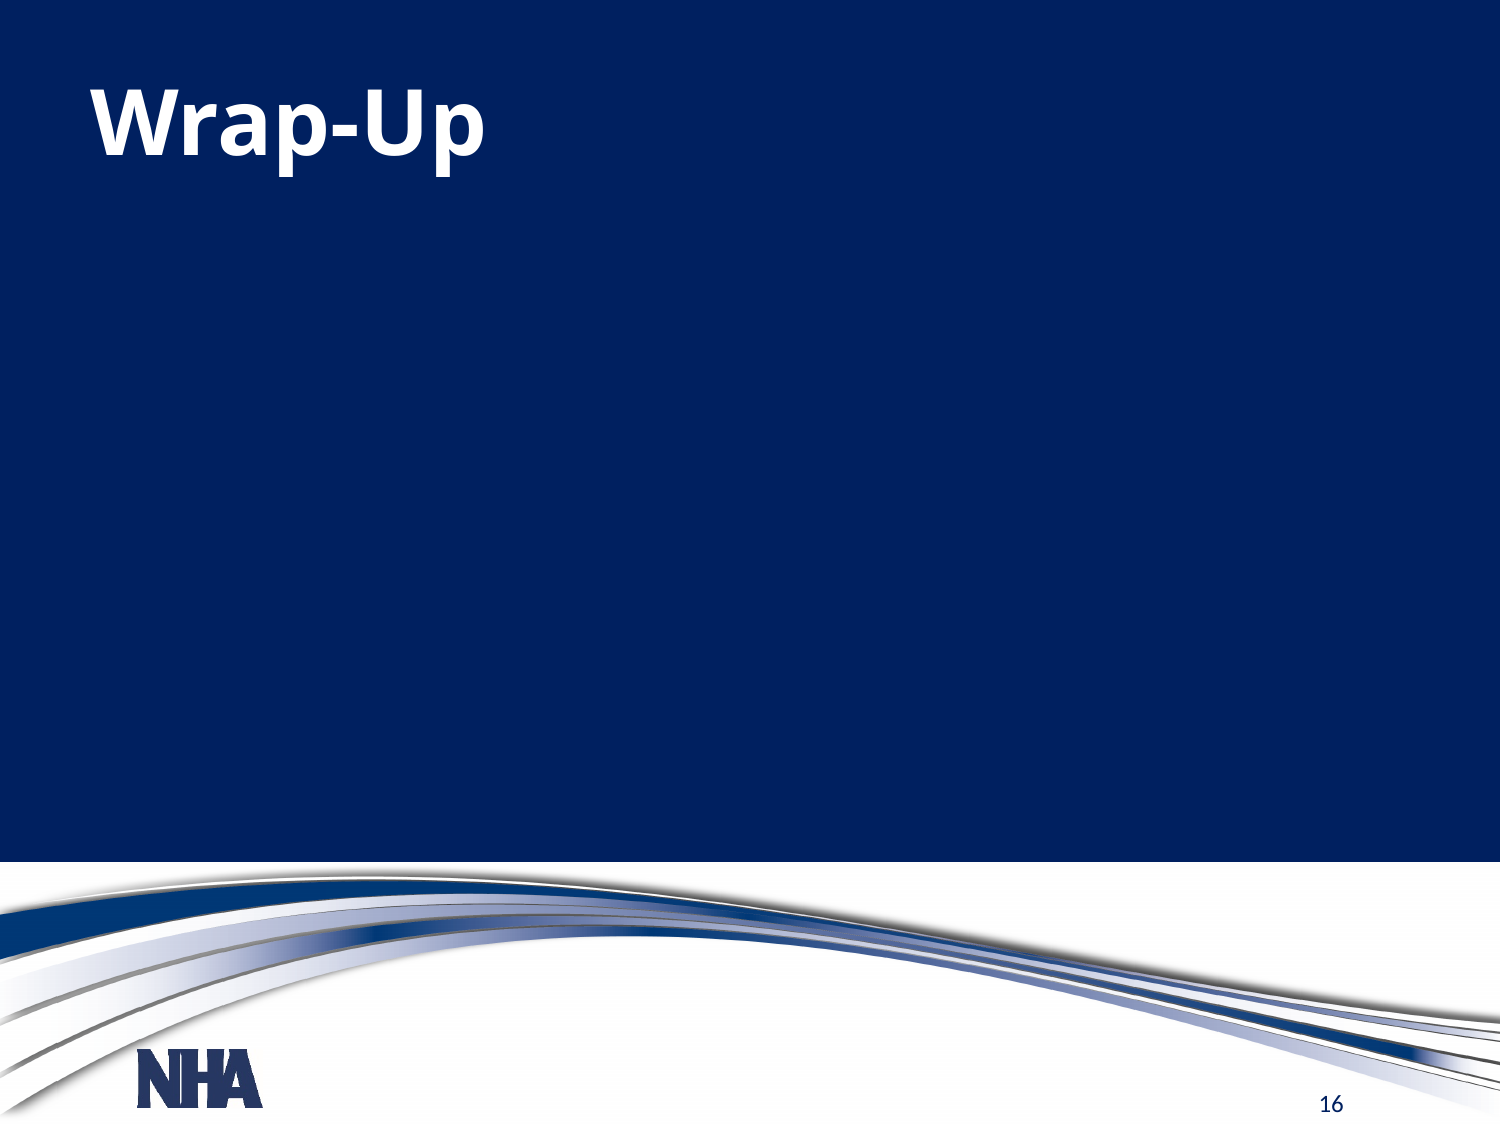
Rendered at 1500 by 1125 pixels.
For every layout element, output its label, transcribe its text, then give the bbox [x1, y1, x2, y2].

picture [0, 862, 1500, 1125]
title Wrap-Up [75, 24, 1425, 213]
